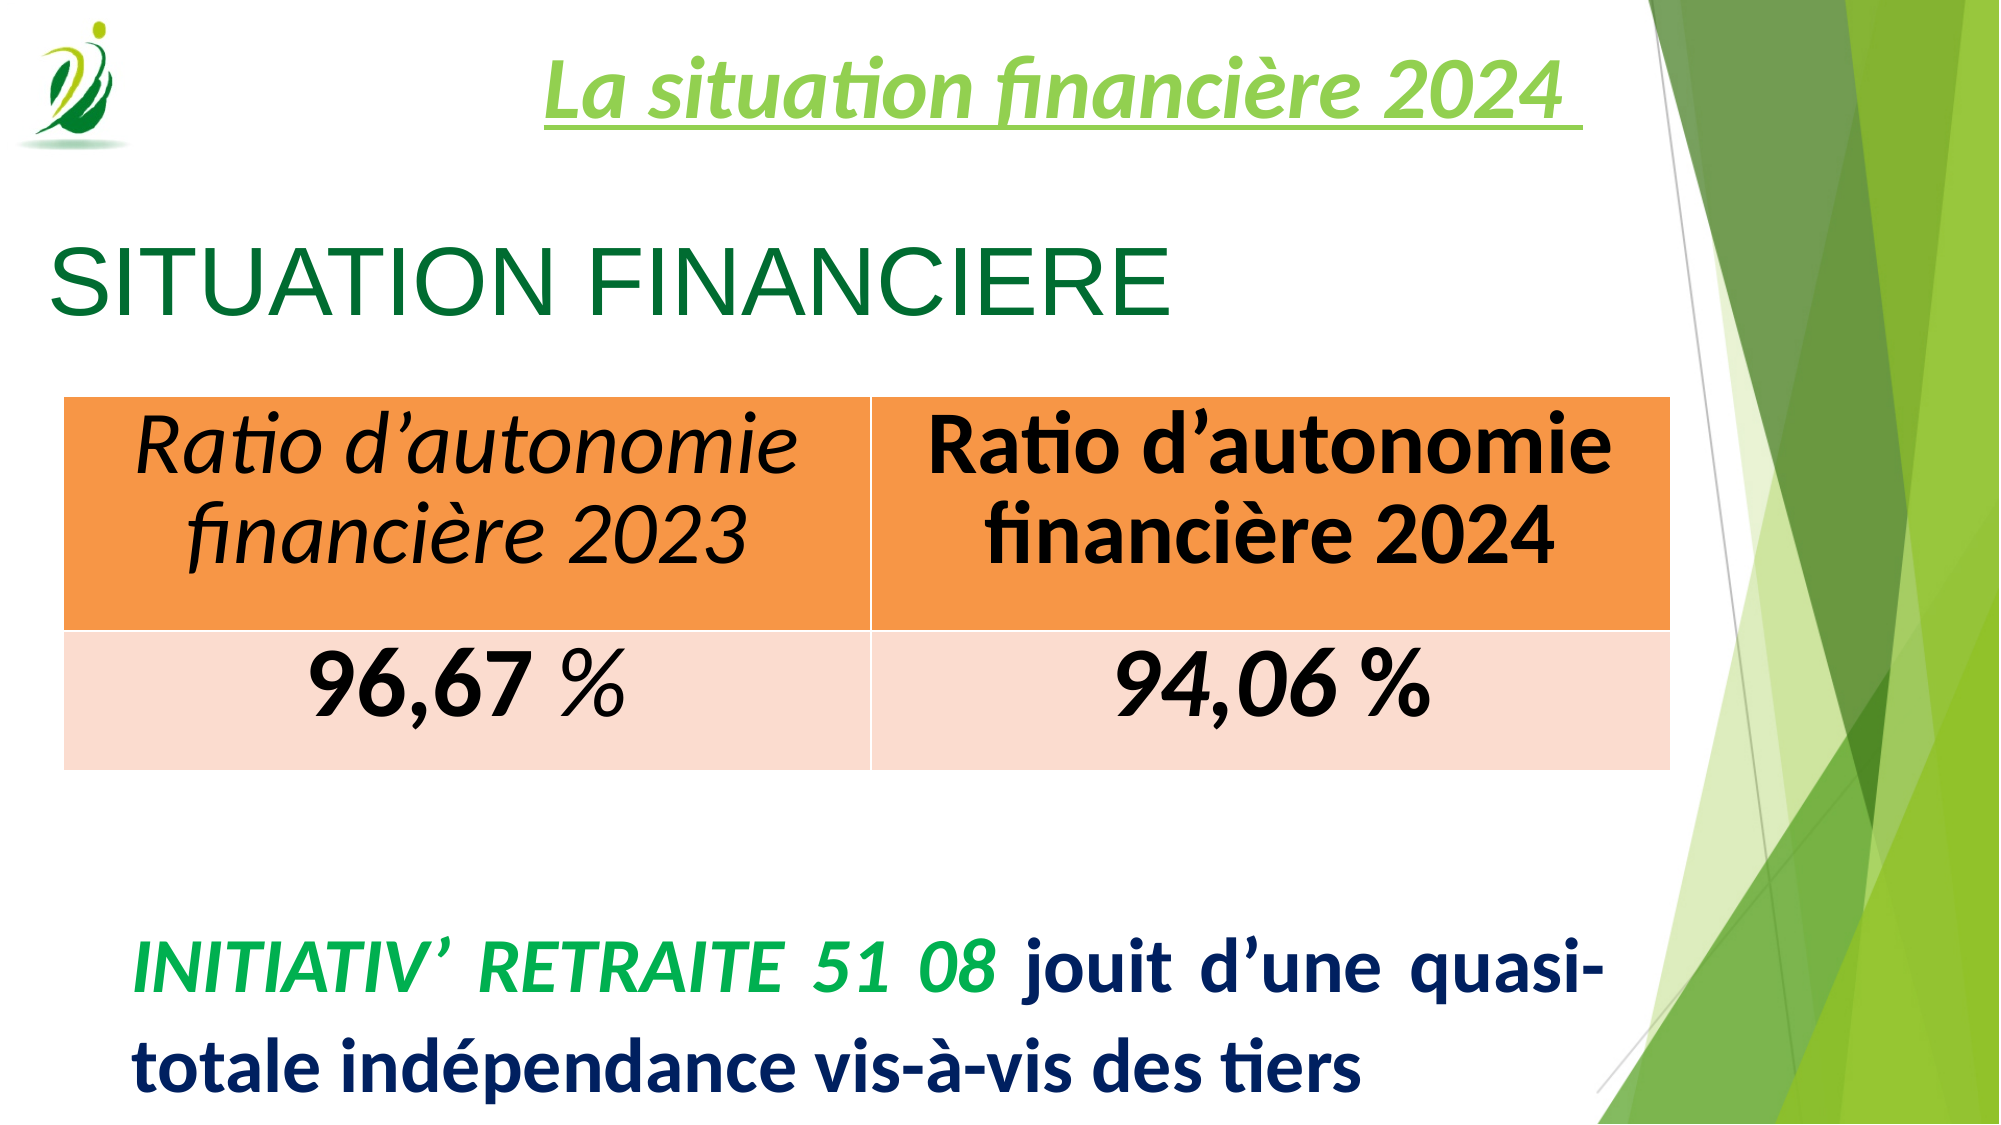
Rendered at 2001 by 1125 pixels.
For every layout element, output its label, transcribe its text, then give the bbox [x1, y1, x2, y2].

picture [1585, 0, 1999, 1124]
table_header Ratio d’autonomie financière 2023 [64, 397, 870, 630]
text_box INITIATIV’ RETRAITE 51 08 jouit d’une quasi-totale indépendance vis-à-vis des tiers [116, 901, 1580, 1116]
text_box SITUATION FINANCIERE [32, 210, 1580, 343]
table_cell 94,06 % [872, 632, 1580, 770]
text_box La situation financière 2024 [404, 22, 1580, 144]
table_cell 96,67 % [64, 632, 870, 770]
picture [7, 3, 138, 160]
table_header Ratio d’autonomie financière 2024 [872, 397, 1580, 630]
